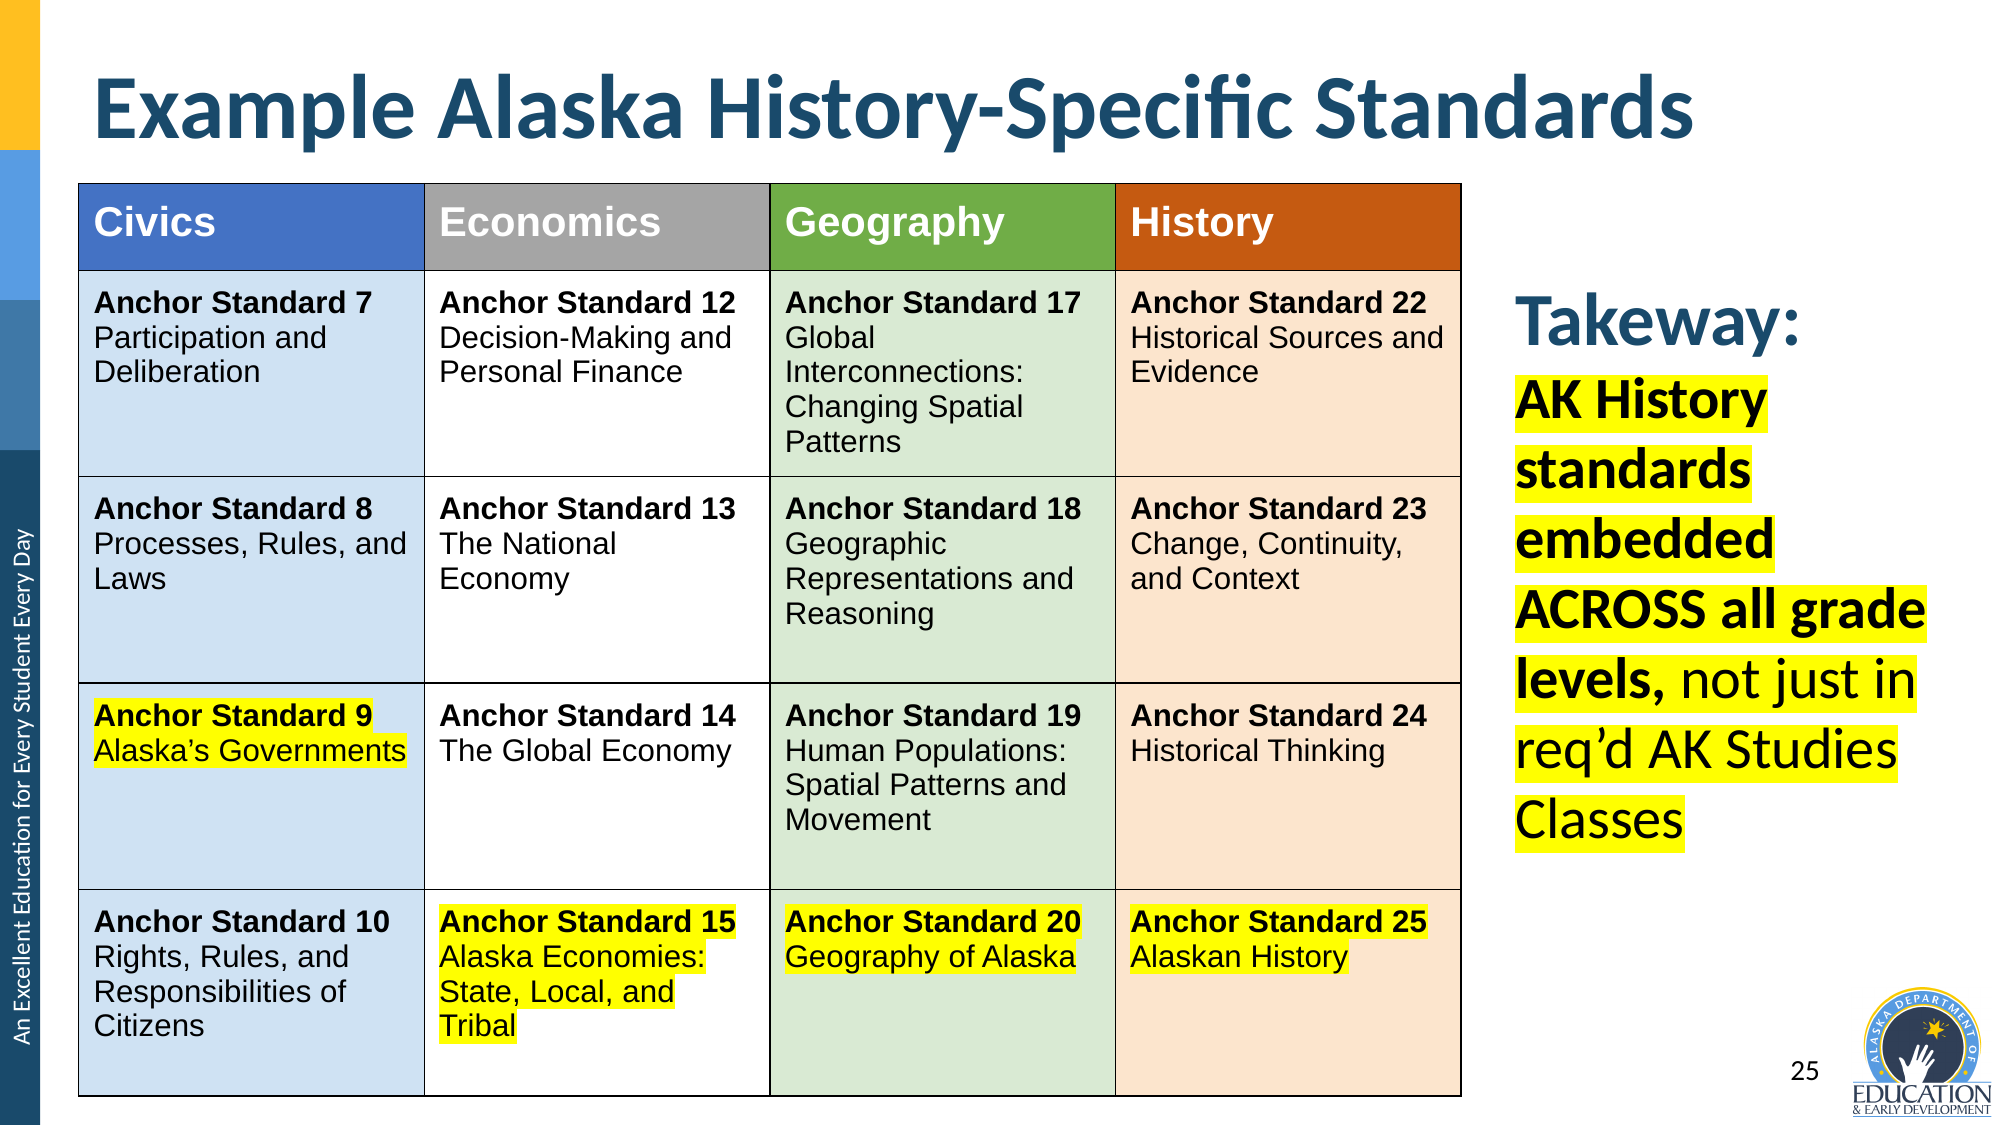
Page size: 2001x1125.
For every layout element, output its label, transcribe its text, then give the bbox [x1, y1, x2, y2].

table_cell Anchor Standard 8 Processes, Rules, and Laws [79, 477, 424, 682]
table_header Geography [771, 184, 1115, 270]
table_cell Anchor Standard 17 Global Interconnections: Changing Spatial Patterns [771, 271, 1115, 476]
picture [1851, 987, 1992, 1117]
table_header Economics [425, 184, 769, 270]
table_cell Anchor Standard 19 Human Populations: Spatial Patterns and Movement [771, 684, 1115, 889]
table_cell Anchor Standard 14 The Global Economy [425, 684, 769, 889]
table_cell Anchor Standard 22 Historical Sources and Evidence [1116, 271, 1460, 476]
table_cell Anchor Standard 13 The National Economy [425, 477, 769, 682]
table_cell Anchor Standard 15 Alaska Economies: State, Local, and Tribal [425, 890, 769, 1095]
table_header Civics [79, 184, 424, 270]
text_box Takeway: AK History standards embedded ACROSS all grade levels, not just in req’d AK Studies Classes [1500, 255, 1951, 931]
table_cell Anchor Standard 18 Geographic Representations and Reasoning [771, 477, 1115, 682]
table_cell Anchor Standard 12 Decision-Making and Personal Finance [425, 271, 769, 476]
table_cell Anchor Standard 9 Alaska’s Governments [79, 684, 424, 889]
table_cell Anchor Standard 20 Geography of Alaska [771, 890, 1115, 1095]
title Example Alaska History-Specific Standards [78, 0, 1804, 218]
table_cell Anchor Standard 24 Historical Thinking [1116, 684, 1460, 889]
table_cell Anchor Standard 7 Participation and Deliberation [79, 271, 424, 476]
table_header History [1116, 184, 1460, 270]
table_cell Anchor Standard 25 Alaskan History [1116, 890, 1460, 1095]
table_cell Anchor Standard 23 Change, Continuity, and Context [1116, 477, 1460, 682]
table_cell Anchor Standard 10 Rights, Rules, and Responsibilities of Citizens [79, 890, 424, 1095]
